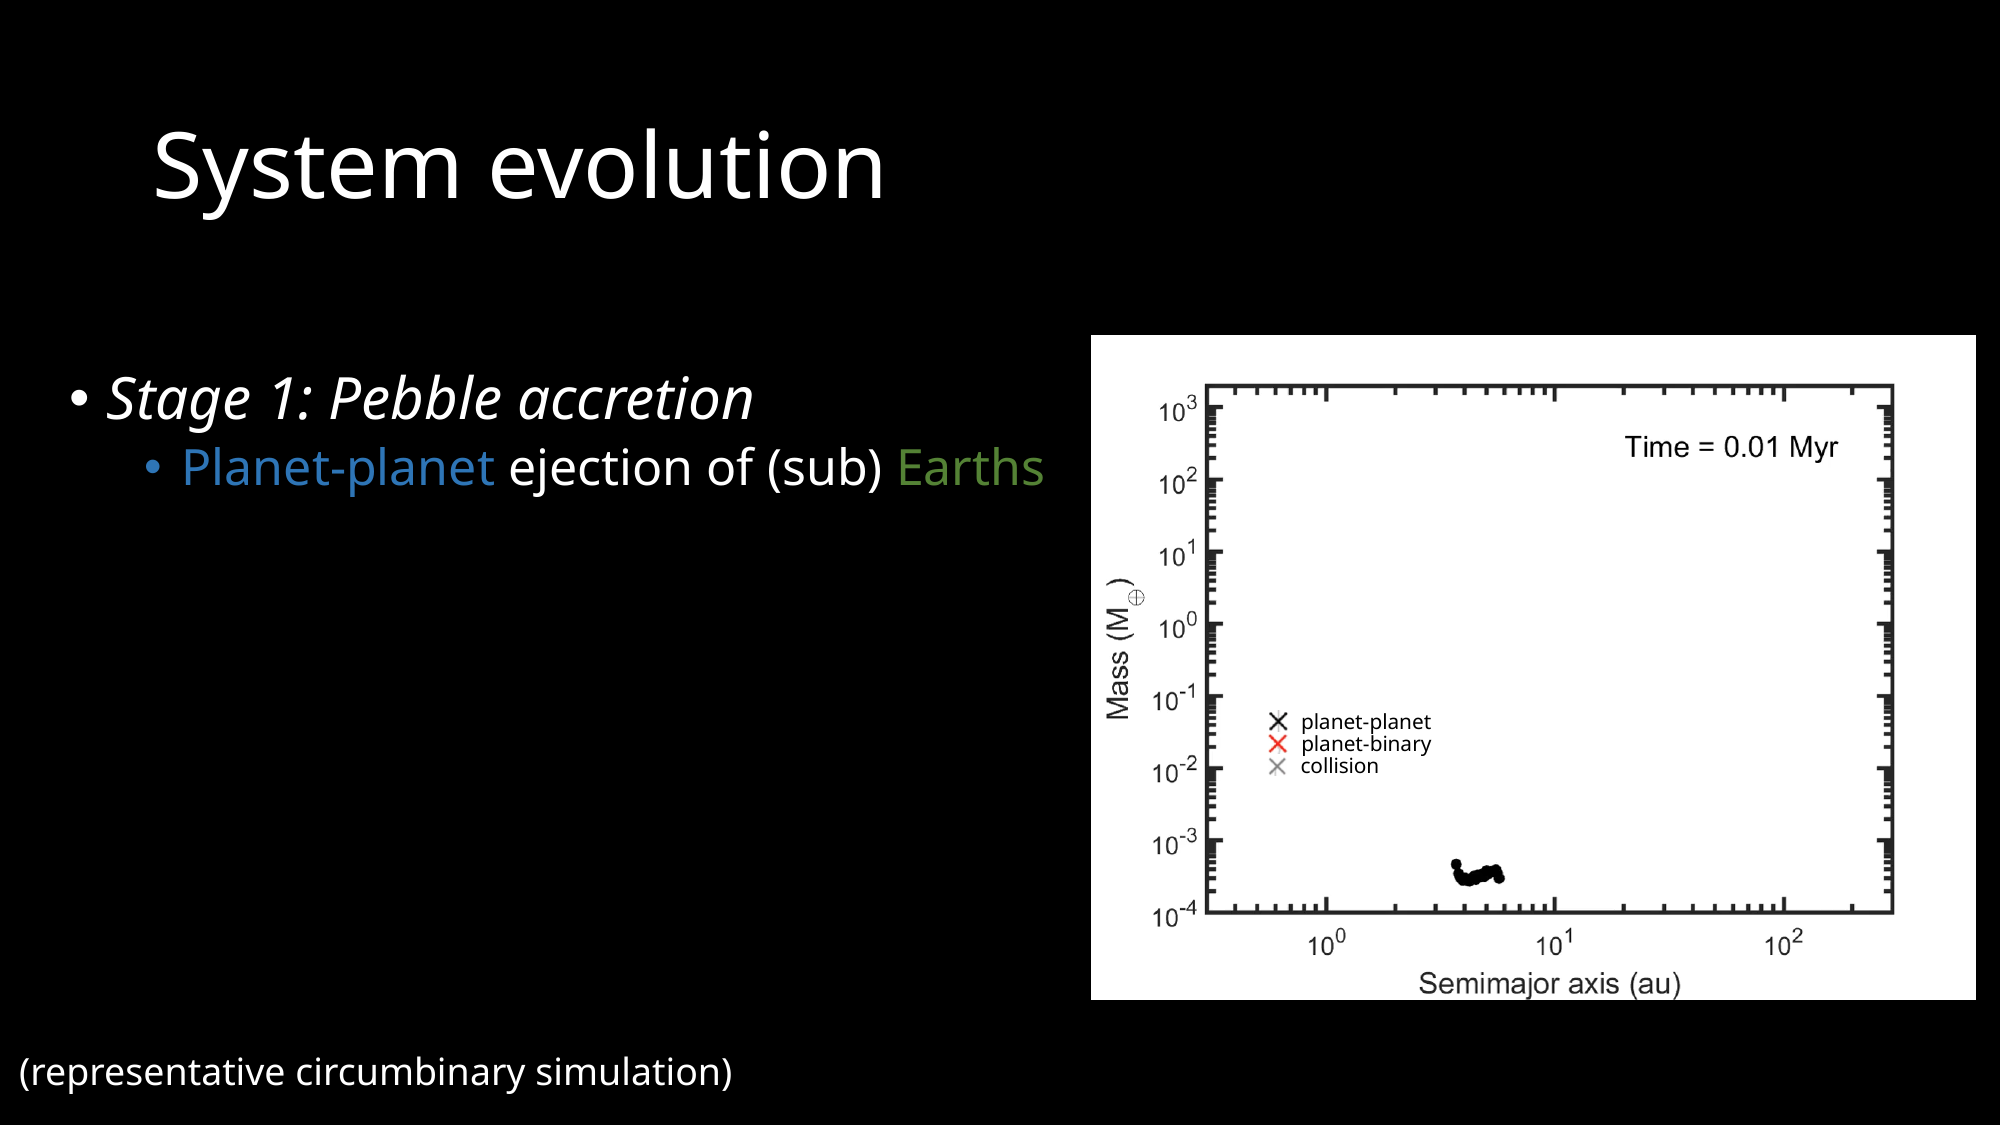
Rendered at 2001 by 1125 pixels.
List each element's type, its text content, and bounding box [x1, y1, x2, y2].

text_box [1266, 700, 1444, 786]
list Stage 1: Pebble accretion Planet-planet ejection of (sub) Earths Stage 2: Pebble isolation mass Planet-binary ejection of (super) Earths Stage 3: Slow gas accretion Planet-binary ejection of gas giants Stage 4: Secular perturbations Planet-planet ejection of gas giants [54, 361, 1267, 1125]
title System evolution [137, 59, 1863, 278]
text_box (representative circumbinary simulation) [4, 1040, 748, 1101]
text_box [1090, 335, 1977, 1000]
